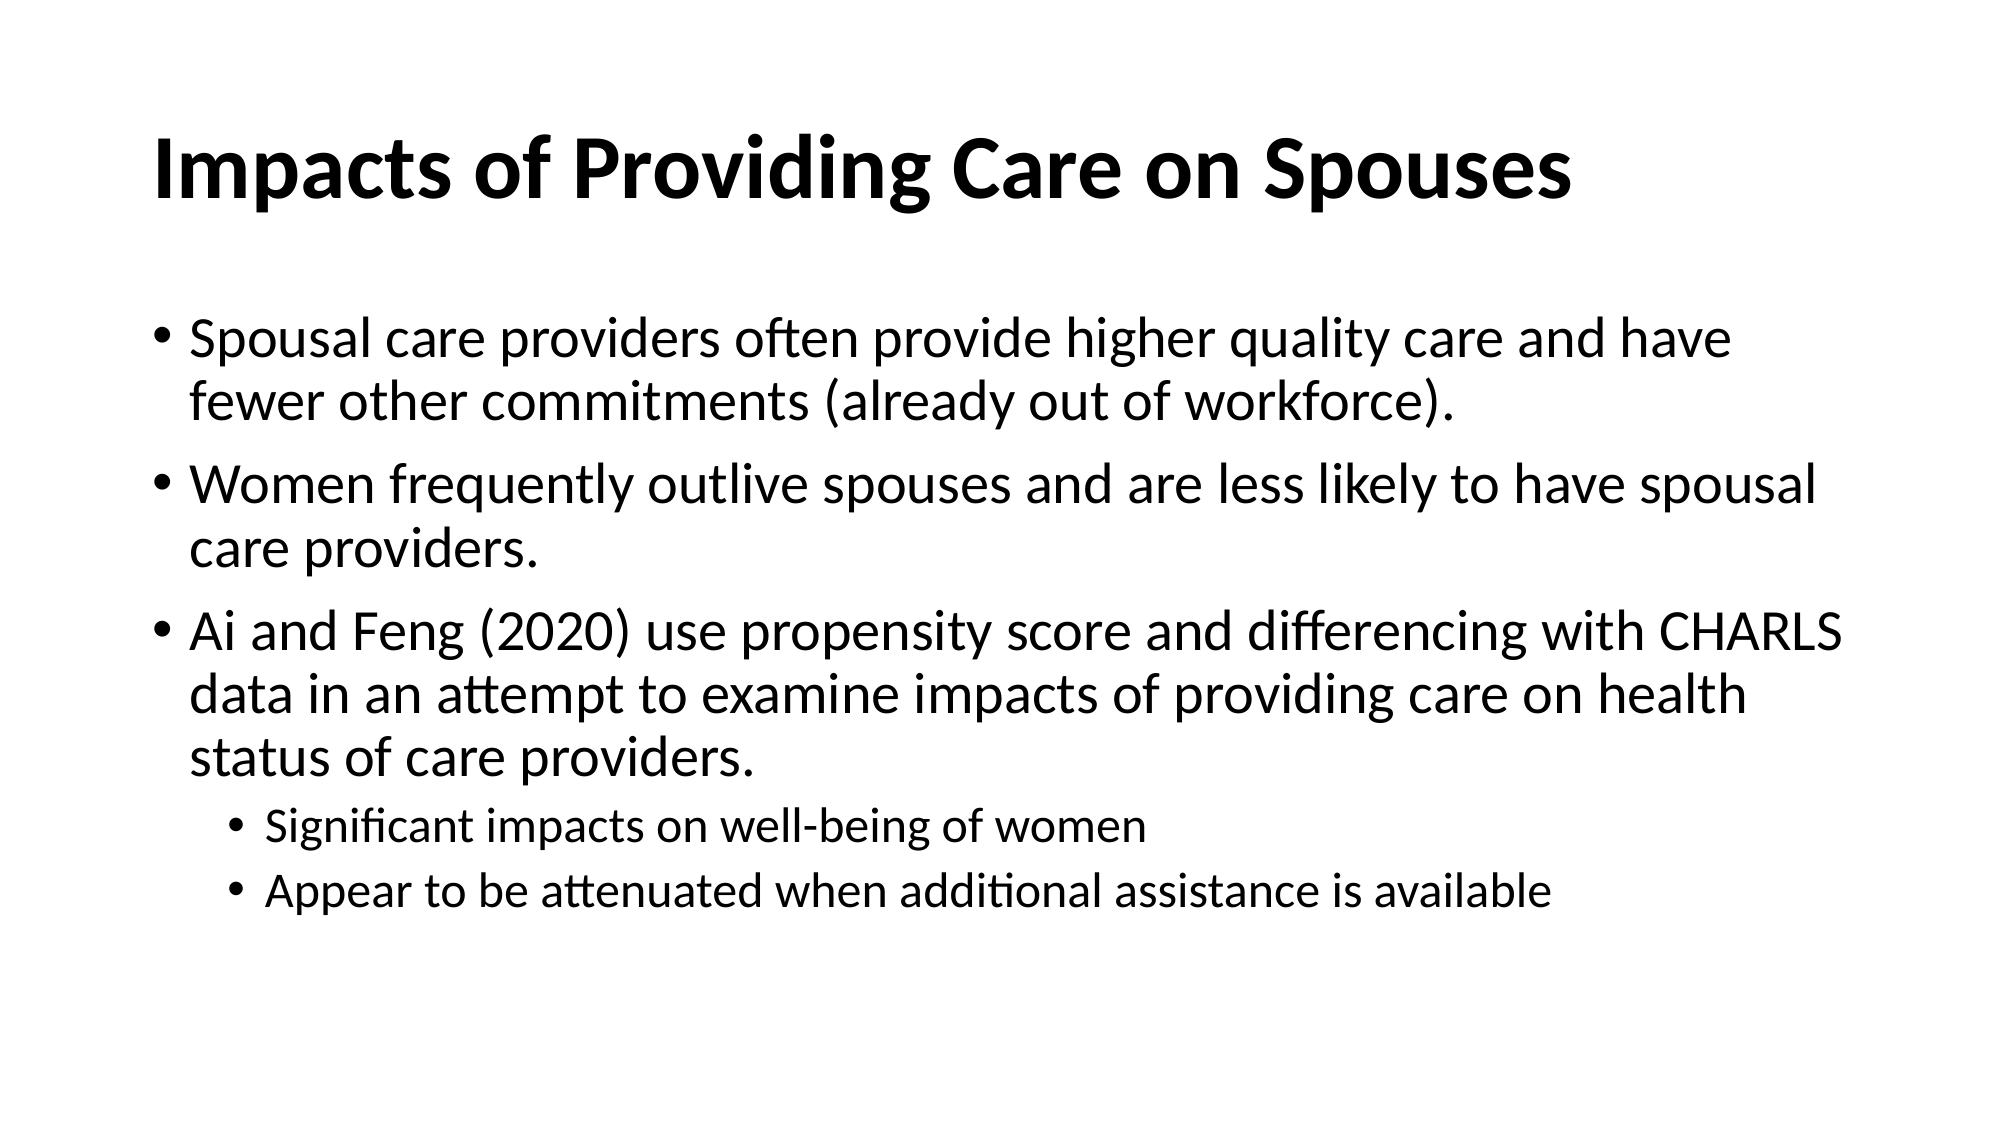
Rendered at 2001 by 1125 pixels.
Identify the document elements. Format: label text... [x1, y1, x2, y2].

title Impacts of Providing Care on Spouses [137, 59, 1863, 278]
list Spousal care providers often provide higher quality care and have fewer other commitments (already out of workforce). Women frequently outlive spouses and are less likely to have spousal care providers. Ai and Feng (2020) use propensity score and differencing with CHARLS data in an attempt to examine impacts of providing care on health status of care providers. Significant impacts on well-being of women Appear to be attenuated when additional assistance is available [137, 299, 1863, 1014]
